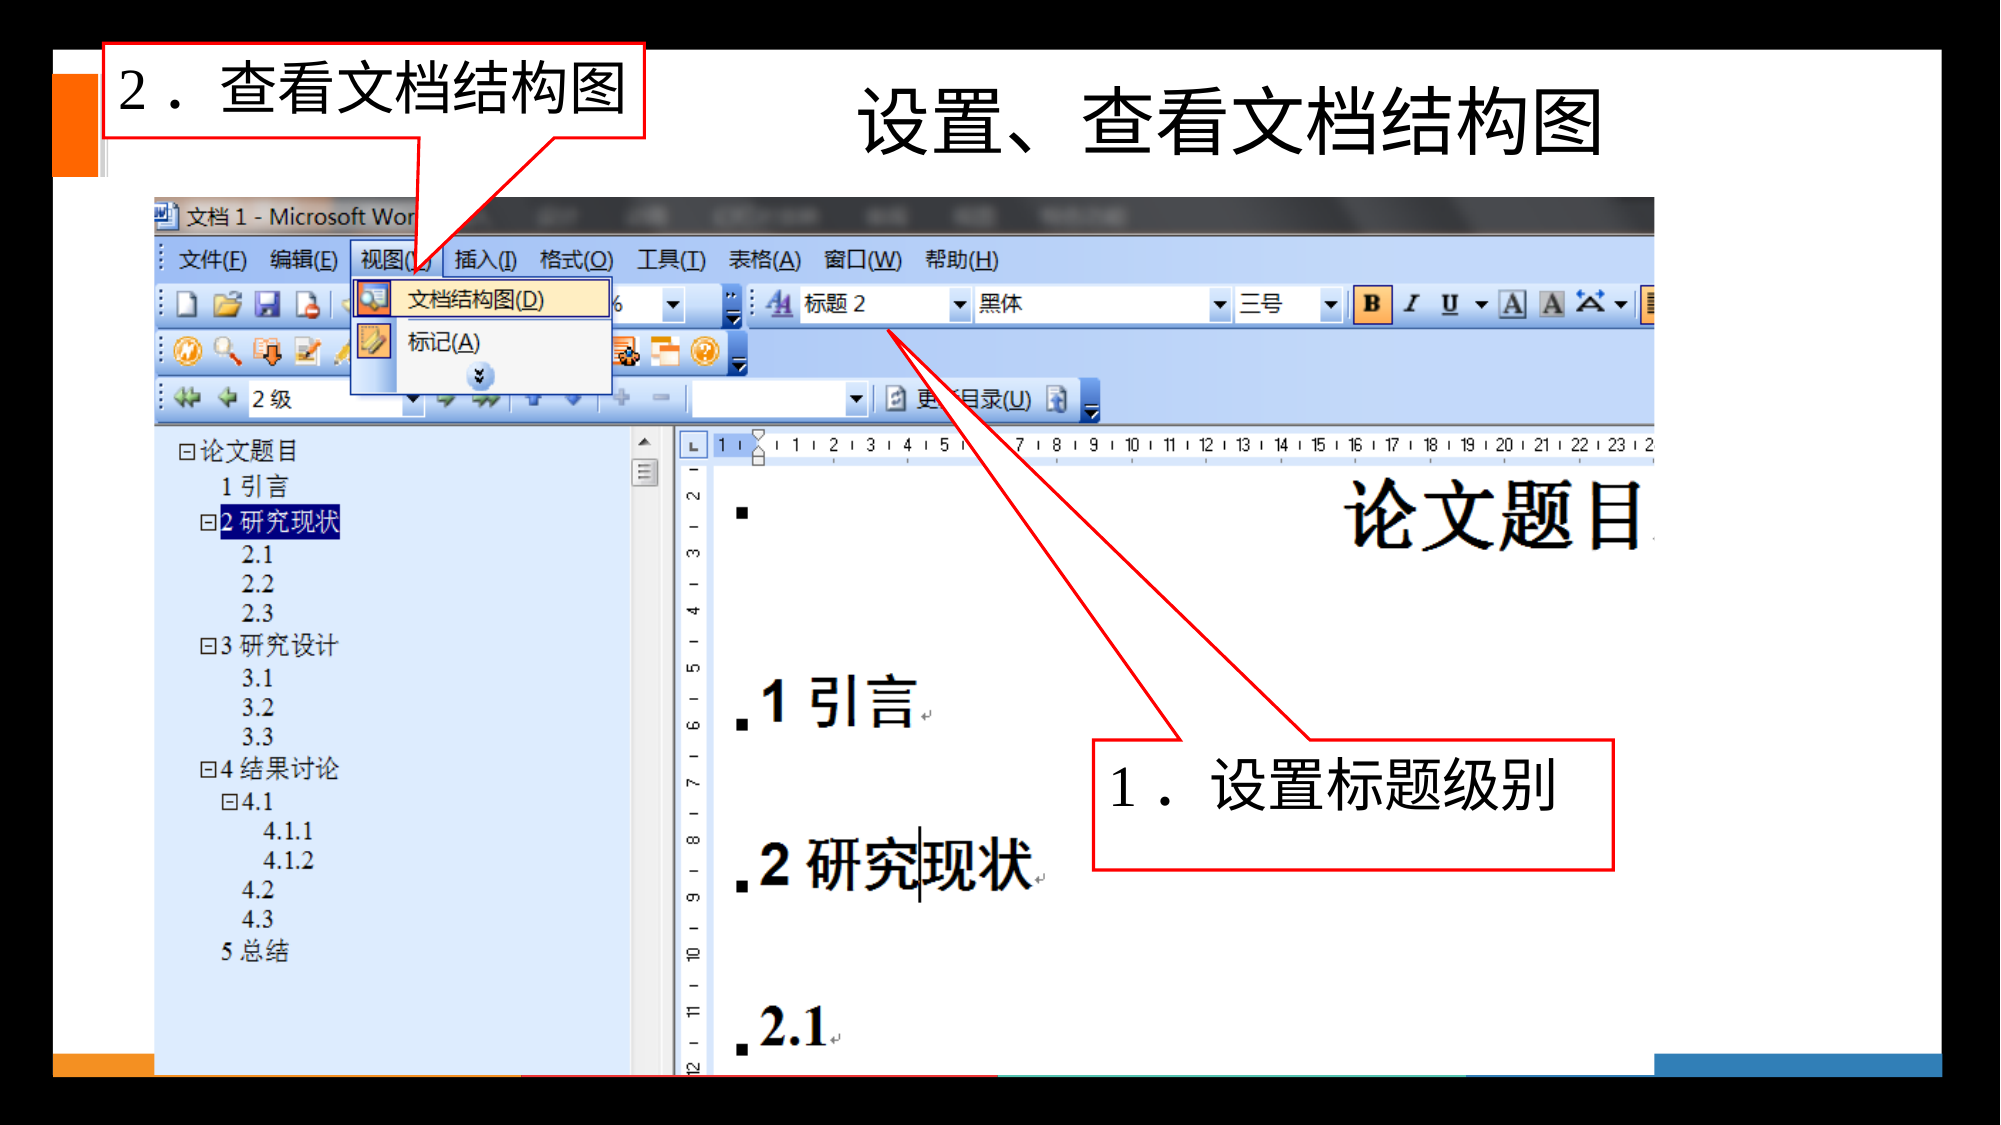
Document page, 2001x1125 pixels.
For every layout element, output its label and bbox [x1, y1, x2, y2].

text_box [103, 43, 1655, 1075]
text_box [52, 73, 103, 177]
